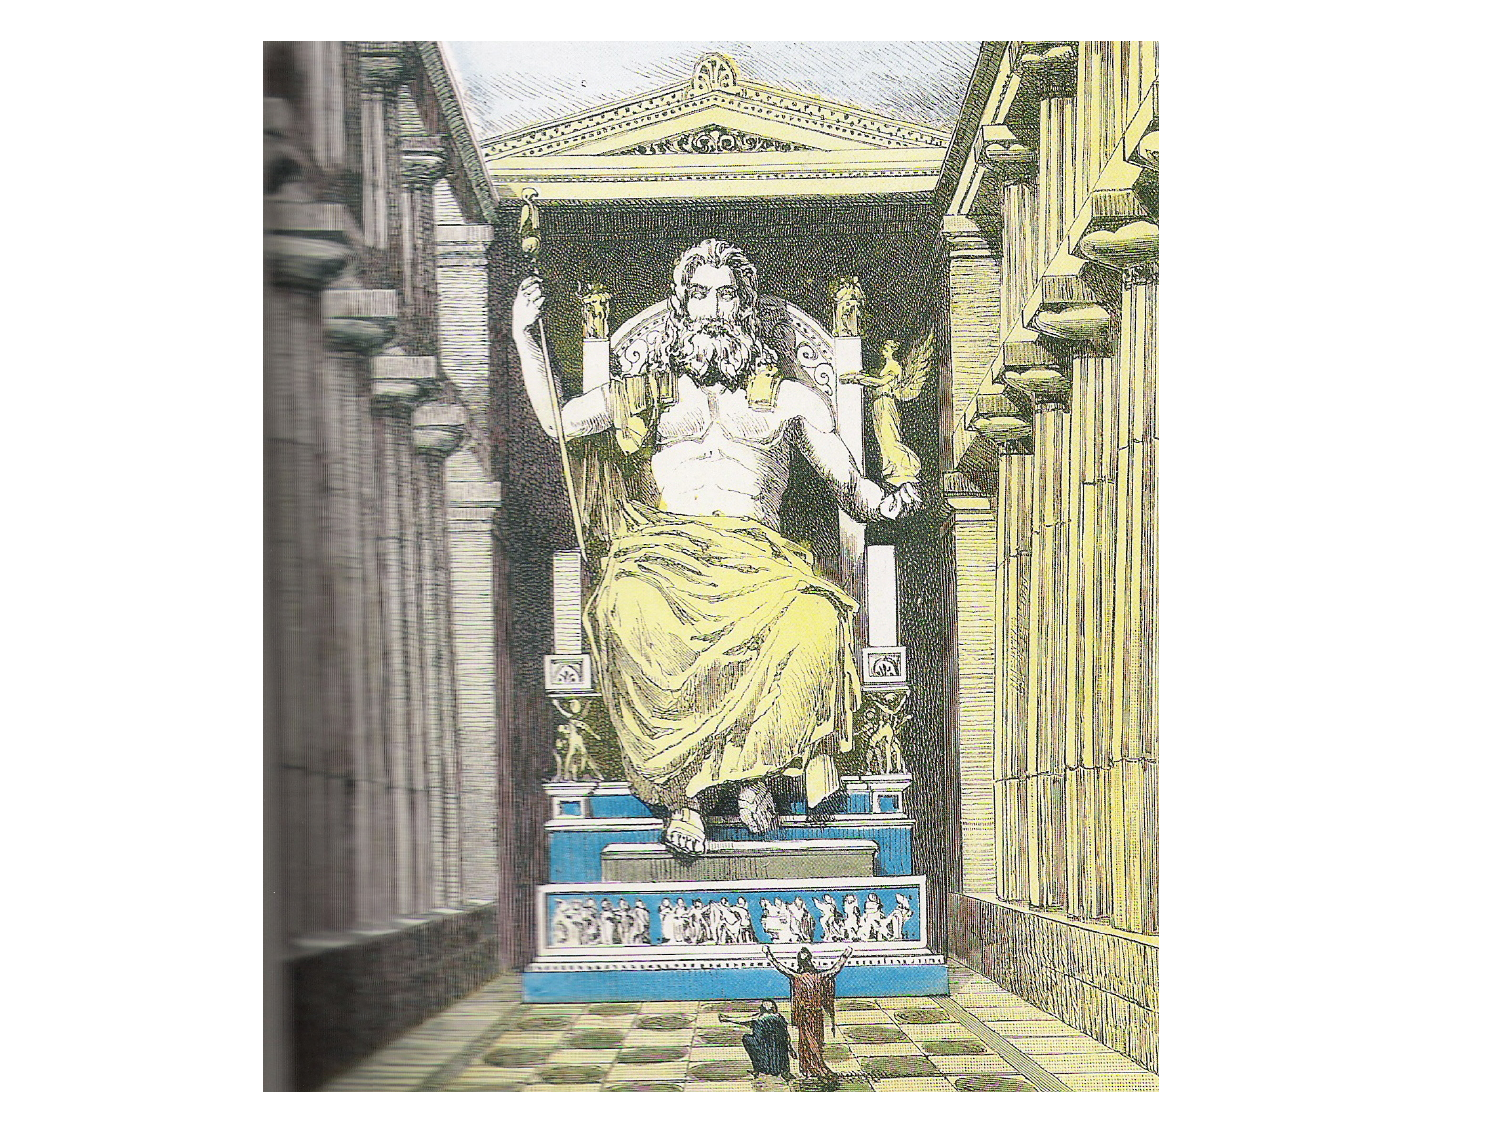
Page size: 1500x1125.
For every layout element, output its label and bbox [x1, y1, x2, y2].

picture [262, 41, 1159, 1093]
